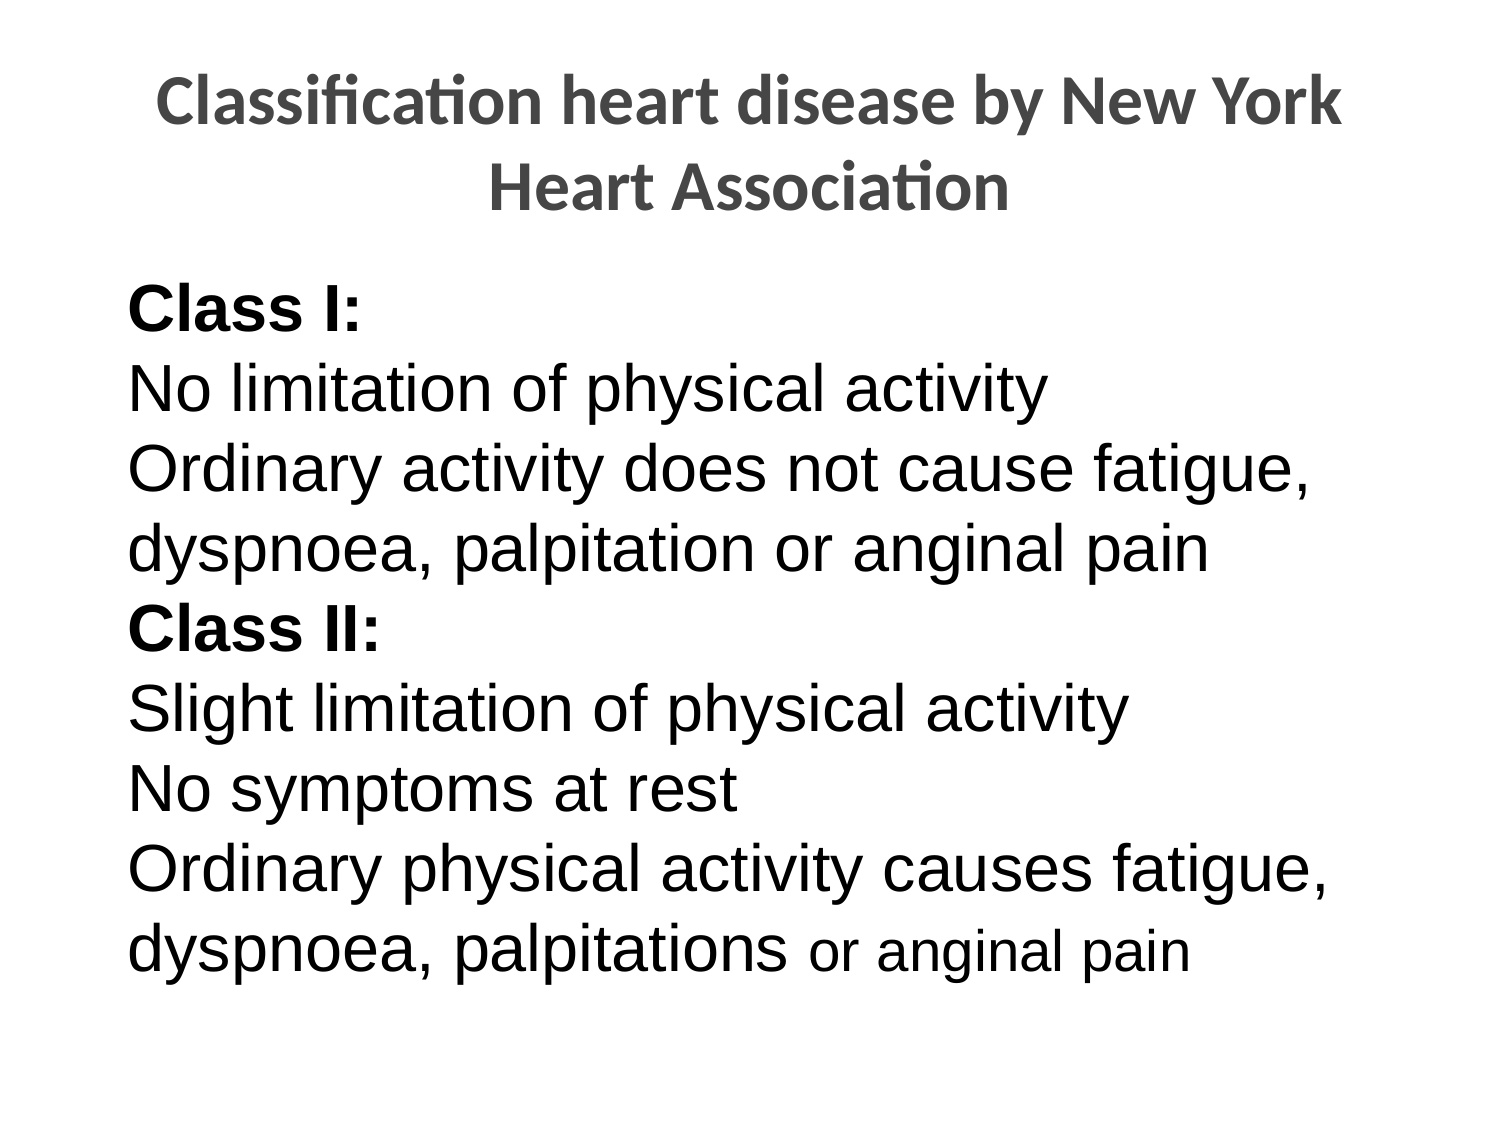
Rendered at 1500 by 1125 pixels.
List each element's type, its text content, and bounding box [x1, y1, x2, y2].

title Classification heart disease by New York Heart Association [75, 45, 1425, 233]
list [75, 262, 1425, 1005]
text_box Class I: No limitation of physical activity Ordinary activity does not cause fatigue, dyspnoea, palpitation or anginal pain Class II: Slight limitation of physical activity No symptoms at rest Ordinary physical activity causes fatigue, dyspnoea, palpitations or anginal pain [112, 257, 1463, 993]
